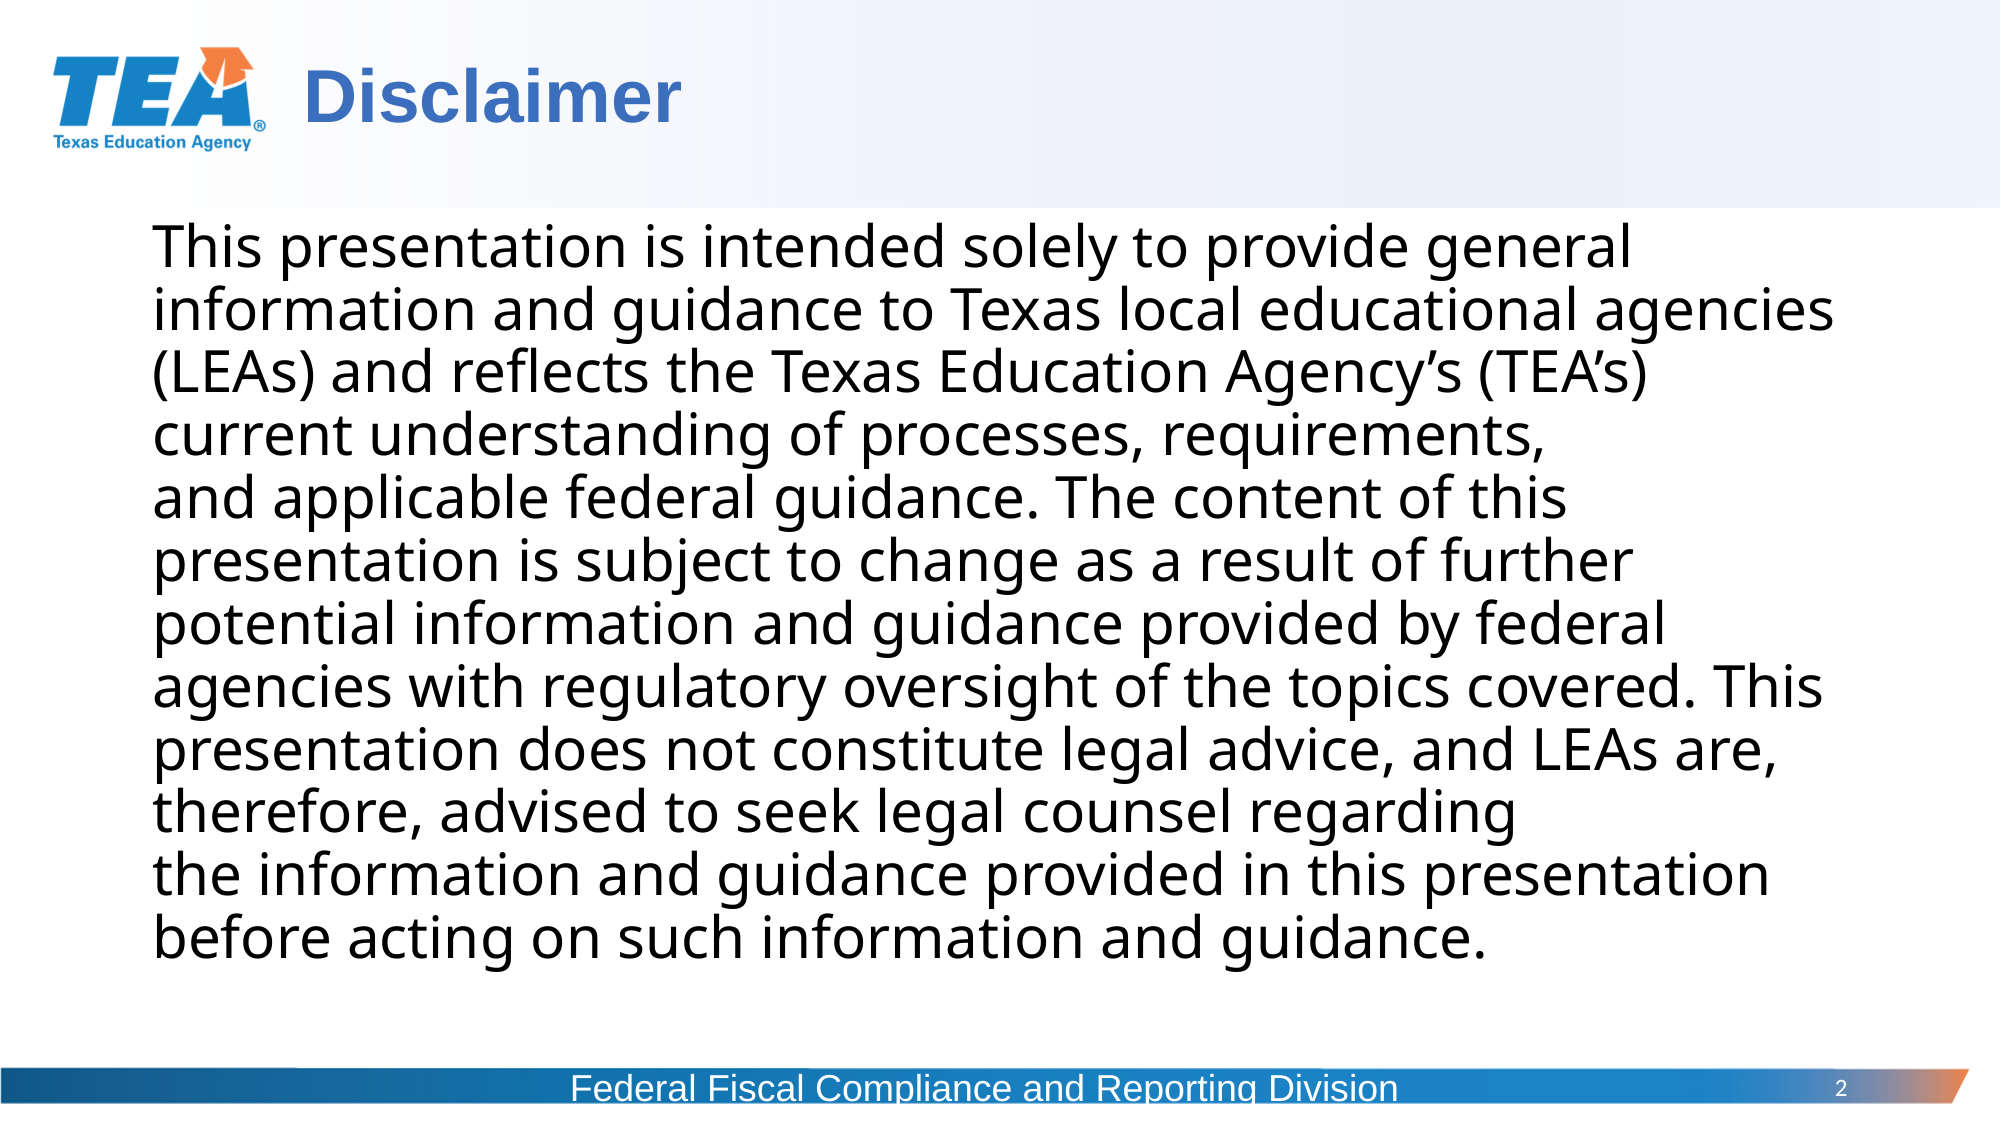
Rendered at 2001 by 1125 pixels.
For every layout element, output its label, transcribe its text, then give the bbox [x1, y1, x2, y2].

picture [0, 0, 2001, 1125]
title Disclaimer [288, 40, 1863, 157]
text_box Federal Fiscal Compliance and Reporting Division [555, 1056, 1445, 1117]
slide_number 2 [1445, 1071, 1863, 1103]
list This presentation is intended solely to provide general information and guidance to Texas local educational agencies (LEAs) and reflects the Texas Education Agency’s (TEA’s) current understanding of processes, requirements, and applicable federal guidance. The content of this presentation is subject to change as a result of further potential information and guidance provided by federal agencies with regulatory oversight of the topics covered. This presentation does not constitute legal advice, and LEAs are, therefore, advised to seek legal counsel regarding the information and guidance provided in this presentation before acting on such information and guidance.​ [137, 209, 1863, 1022]
